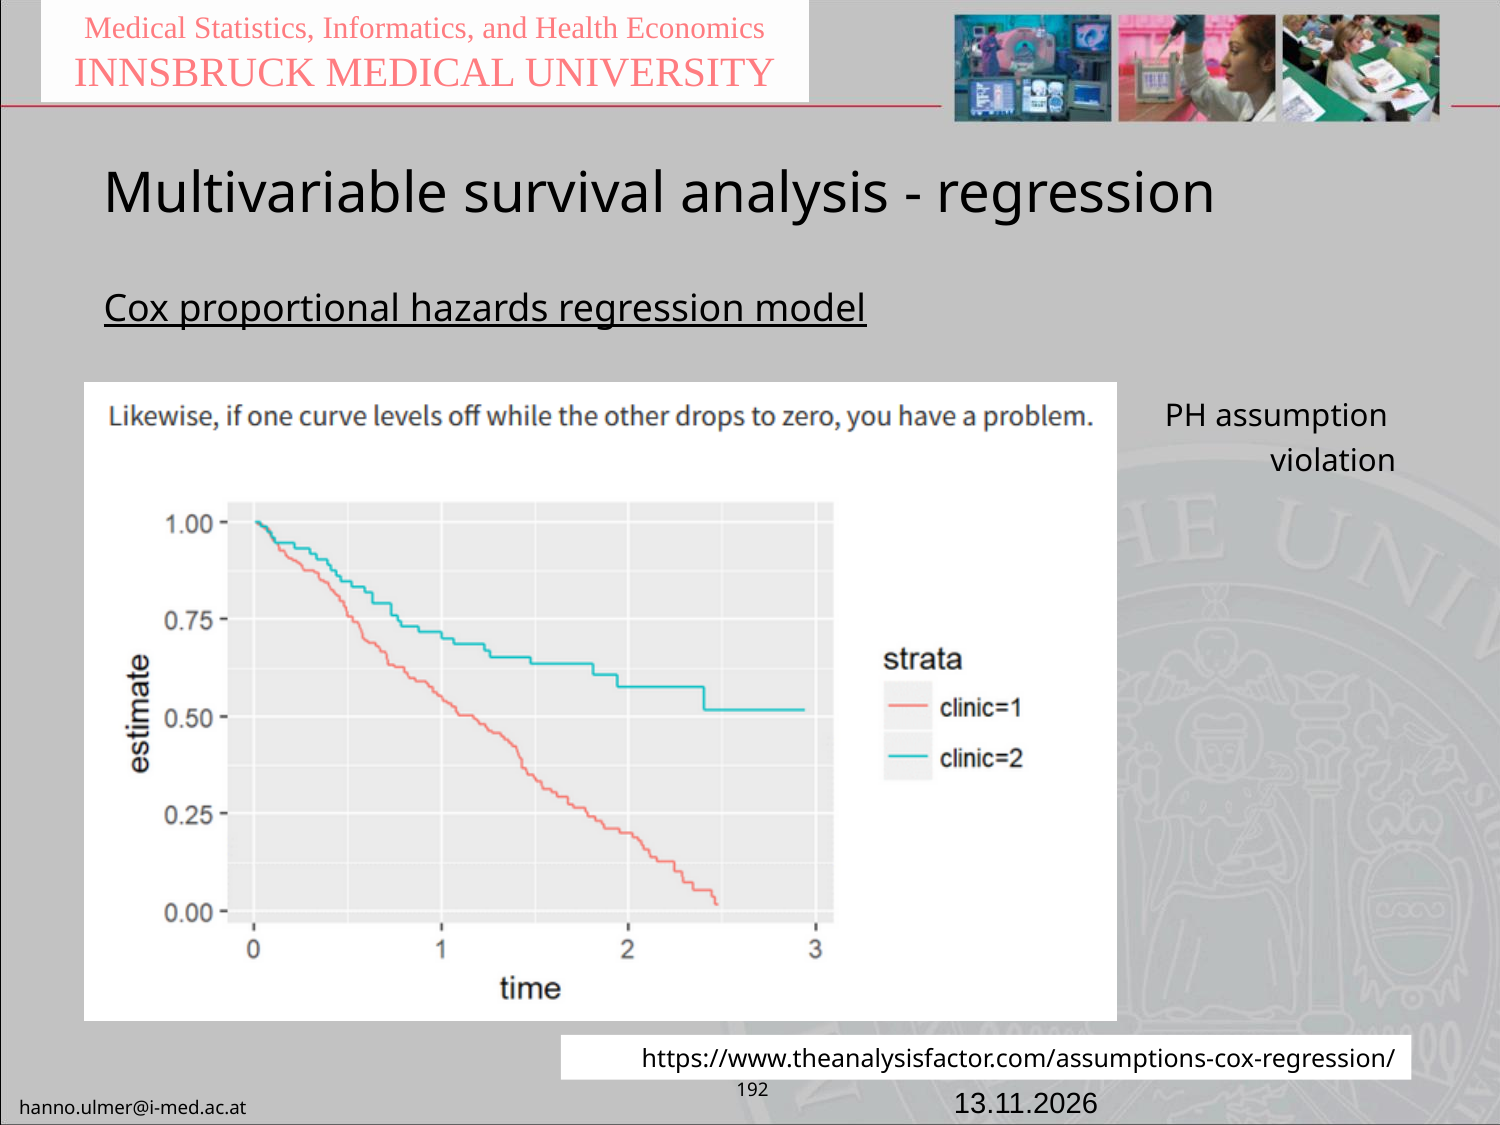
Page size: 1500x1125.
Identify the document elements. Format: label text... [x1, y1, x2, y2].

list Multivariable survival analysis - regression Cox proportional hazards regression model PH assumption violation [88, 148, 1412, 1071]
text_box https://www.theanalysisfactor.com/assumptions-cox-regression/ [560, 1034, 1412, 1080]
footer hanno.ulmer@i-med.ac.at [3, 1088, 630, 1114]
slide_number 192 [596, 1080, 910, 1096]
text_box Medical Statistics, Informatics, and Health Economics INNSBRUCK MEDICAL UNIVERSITY [41, 0, 809, 103]
picture [0, 0, 1500, 1125]
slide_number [938, 1076, 1252, 1102]
